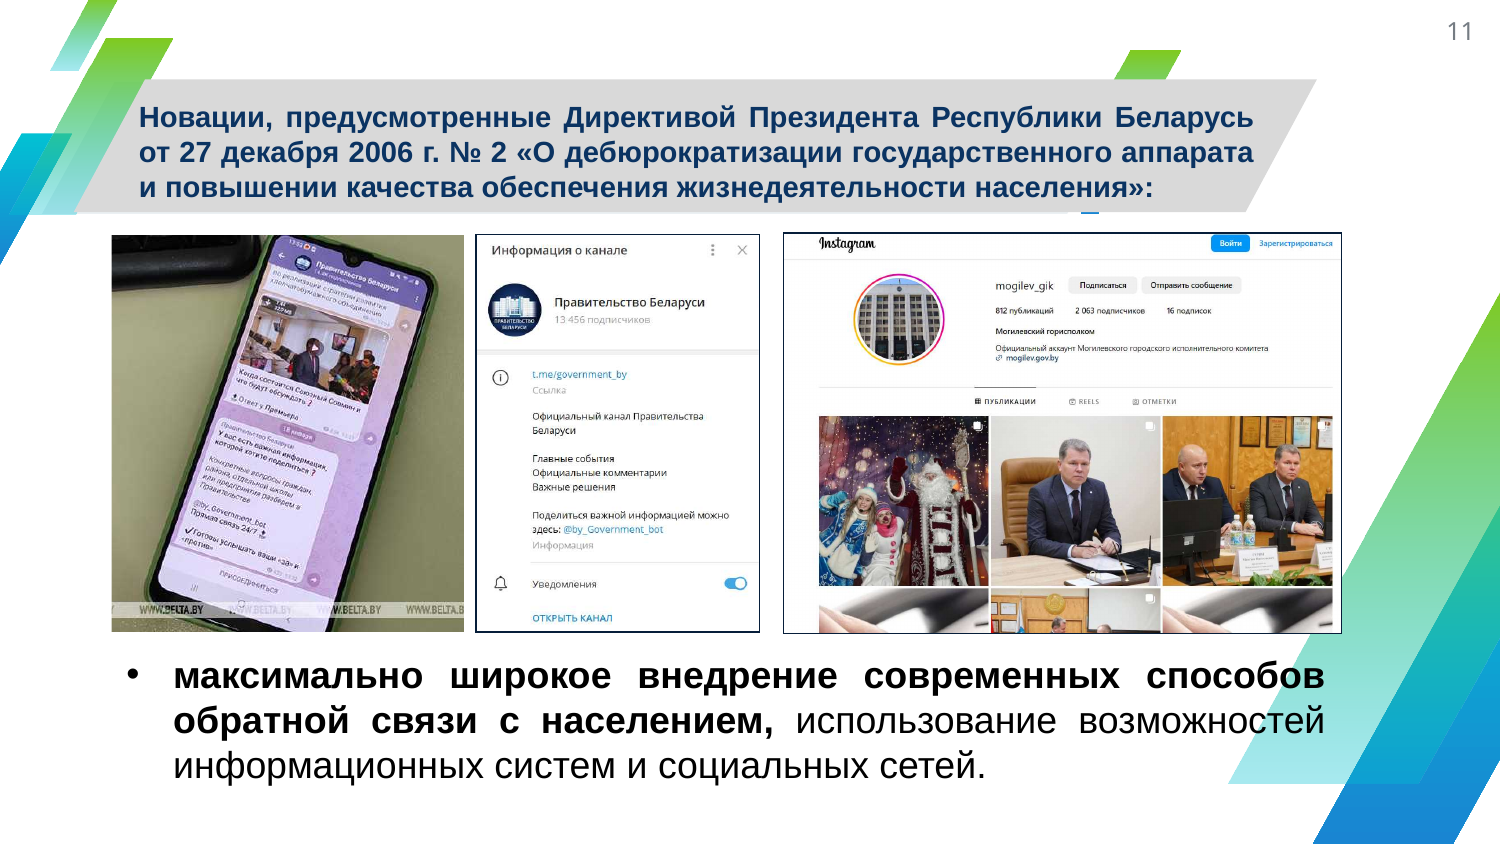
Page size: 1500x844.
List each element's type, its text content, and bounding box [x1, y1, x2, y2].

picture [111, 235, 465, 632]
picture [476, 235, 759, 632]
text_box максимально широкое внедрение современных способов обратной связи с населением, использование возможностей информационных систем и социальных сетей. [111, 643, 1341, 794]
slide_number 11 [1403, 0, 1475, 65]
text_box [71, 115, 1249, 215]
text_box Новации, предусмотренные Директивой Президента Республики Беларусь от 27 декабря 2006 г. № 2 «О дебюрократизации государственного аппарата и повышении качества обеспечения жизнедеятельности населения»: [123, 91, 1270, 211]
text_box [136, 77, 1319, 172]
picture [783, 233, 1341, 633]
